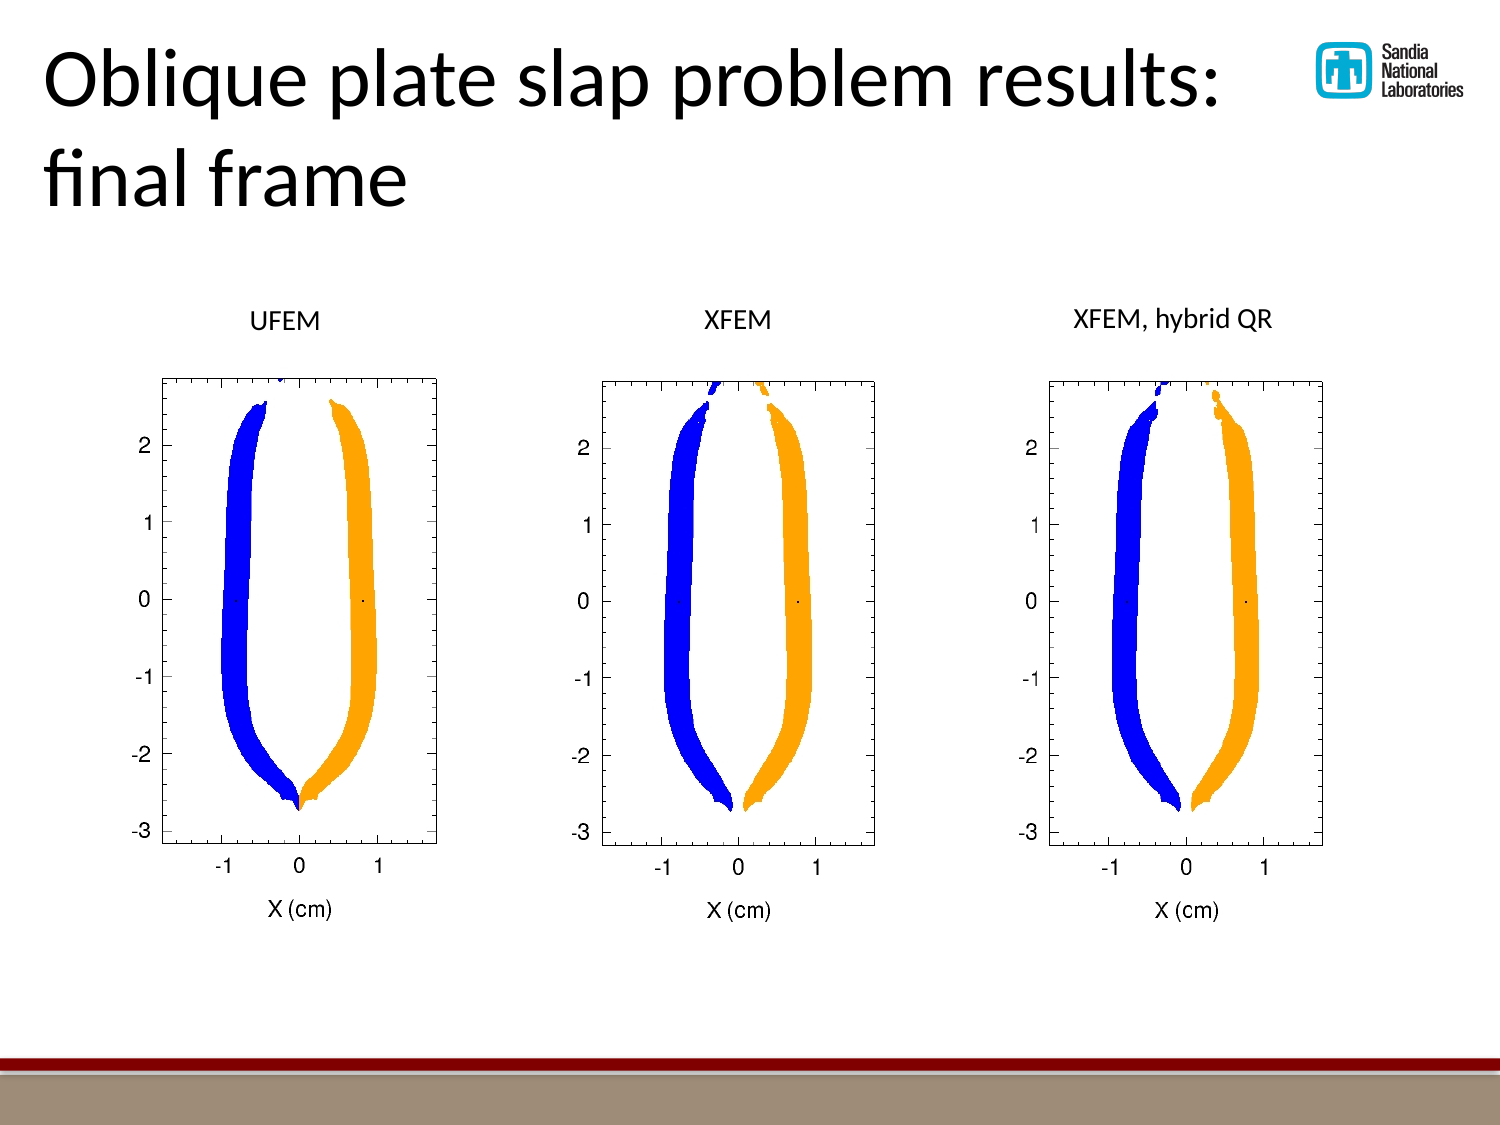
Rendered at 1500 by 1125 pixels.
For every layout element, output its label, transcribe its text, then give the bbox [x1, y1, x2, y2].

picture [999, 369, 1339, 932]
picture [1312, 37, 1467, 105]
text_box UFEM [234, 293, 356, 344]
picture [120, 366, 456, 932]
picture [558, 370, 896, 932]
text_box XFEM [689, 293, 811, 343]
text_box XFEM, hybrid QR [1058, 291, 1338, 342]
title Oblique plate slap problem results: final frame [28, 76, 1267, 171]
